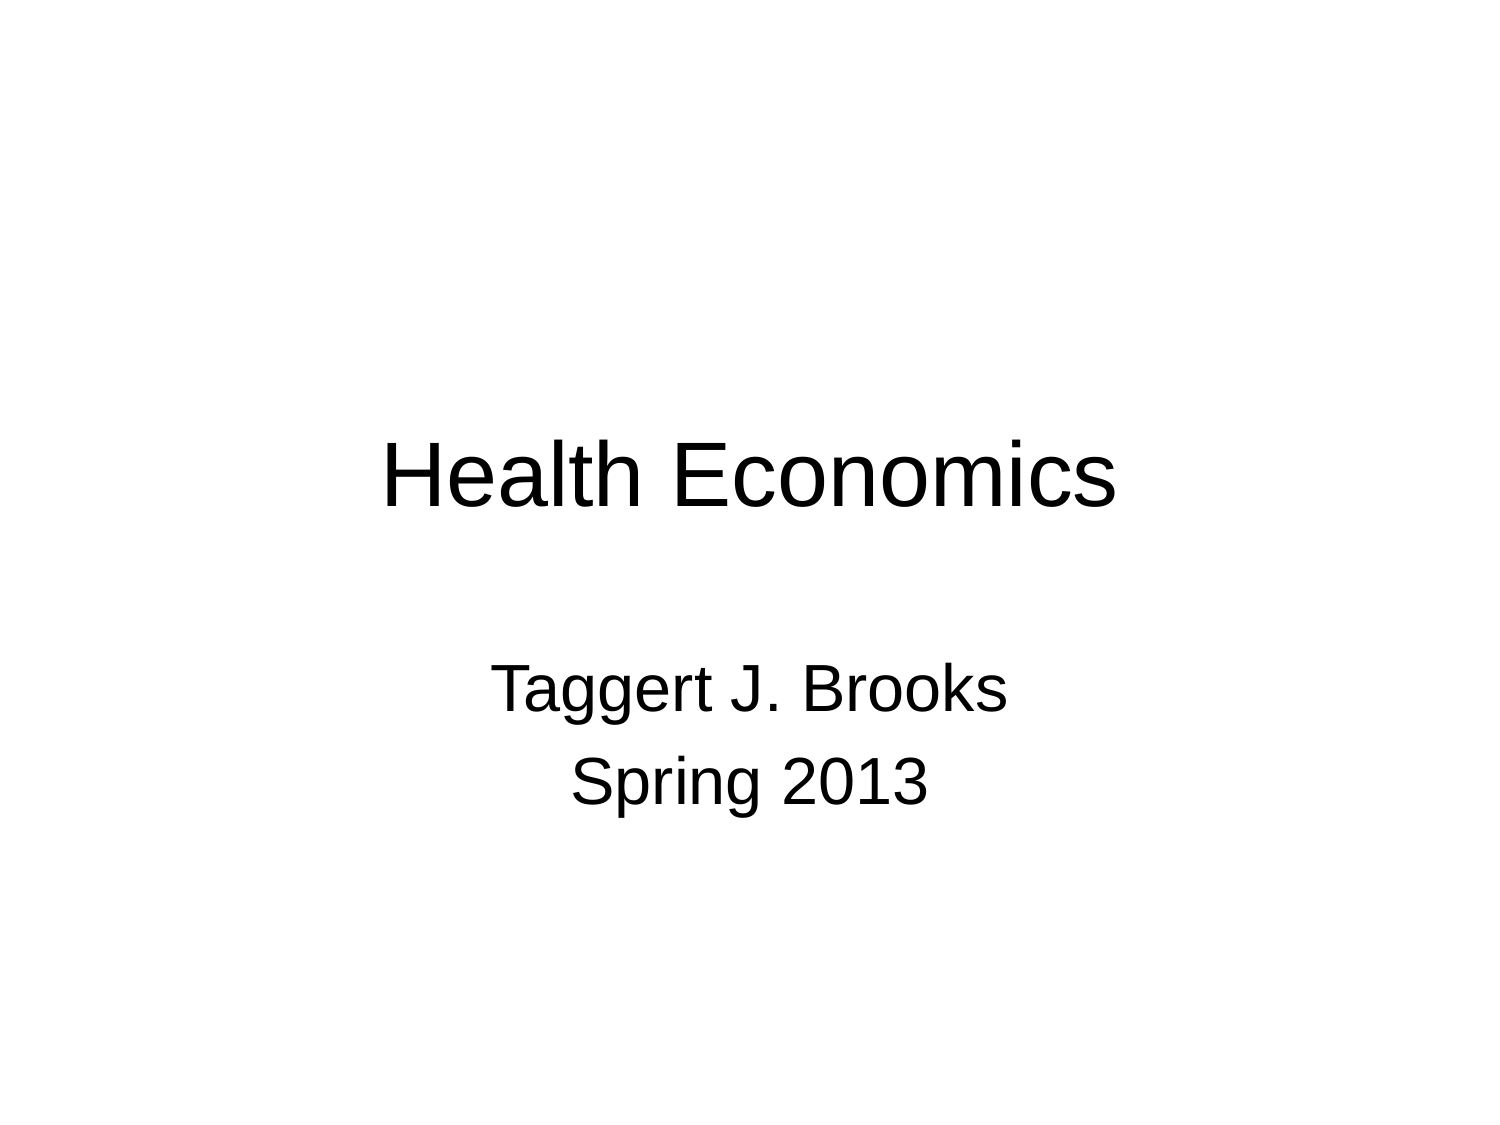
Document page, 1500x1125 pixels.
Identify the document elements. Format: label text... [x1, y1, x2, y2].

title Health Economics [112, 349, 1388, 591]
subtitle Taggert J. Brooks Spring 2013 [225, 637, 1275, 925]
